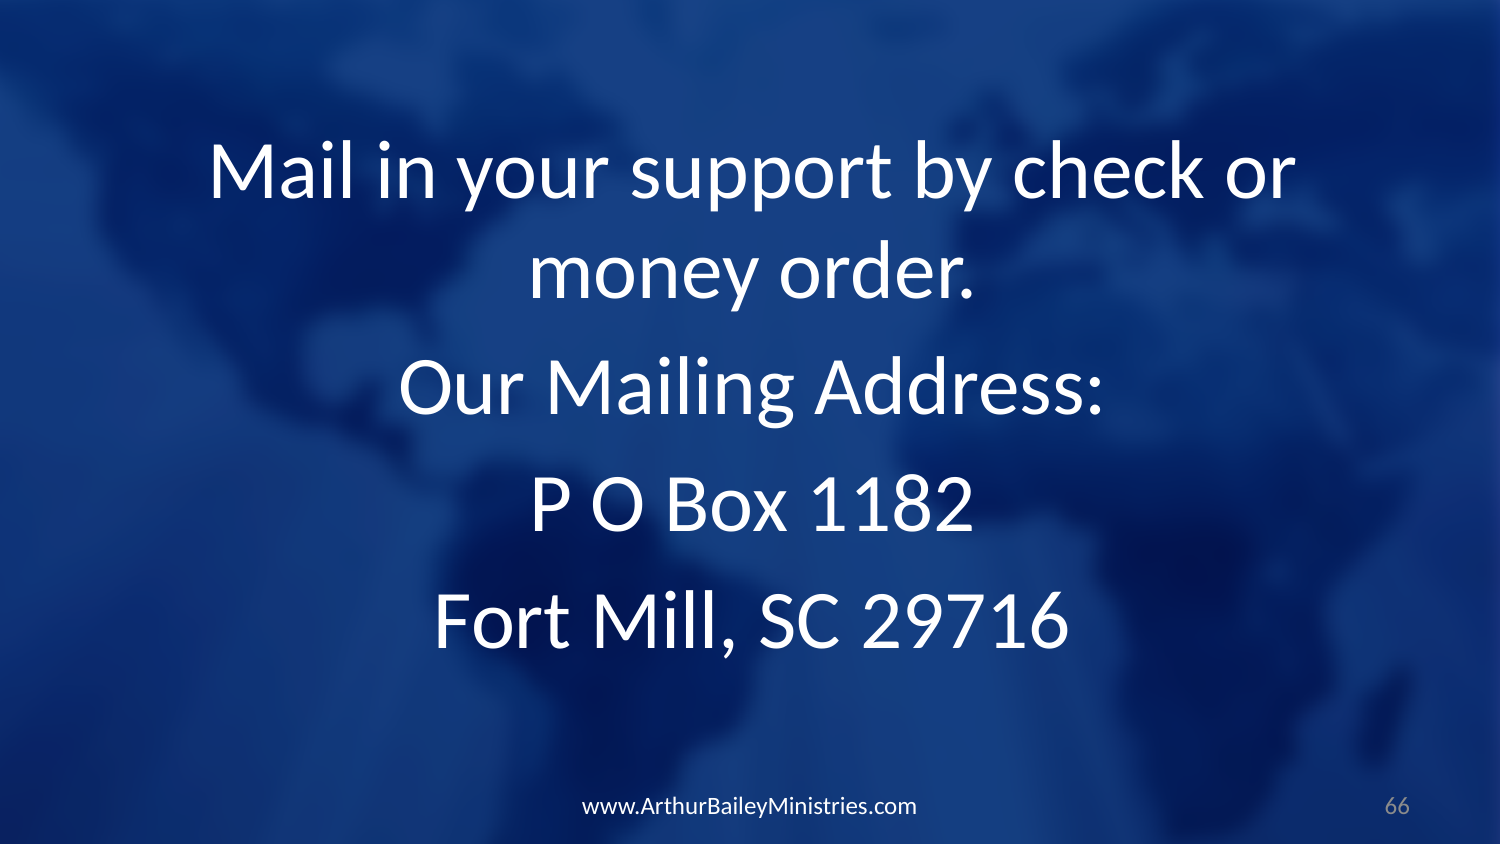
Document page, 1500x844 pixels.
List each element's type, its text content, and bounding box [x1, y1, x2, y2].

list Mail in your support by check or money order. Our Mailing Address: P O Box 1182 Fort Mill, SC 29716 [151, 107, 1355, 741]
footer www.ArthurBaileyMinistries.com [512, 782, 988, 827]
picture [0, 0, 1500, 844]
slide_number 66 [1074, 782, 1425, 827]
